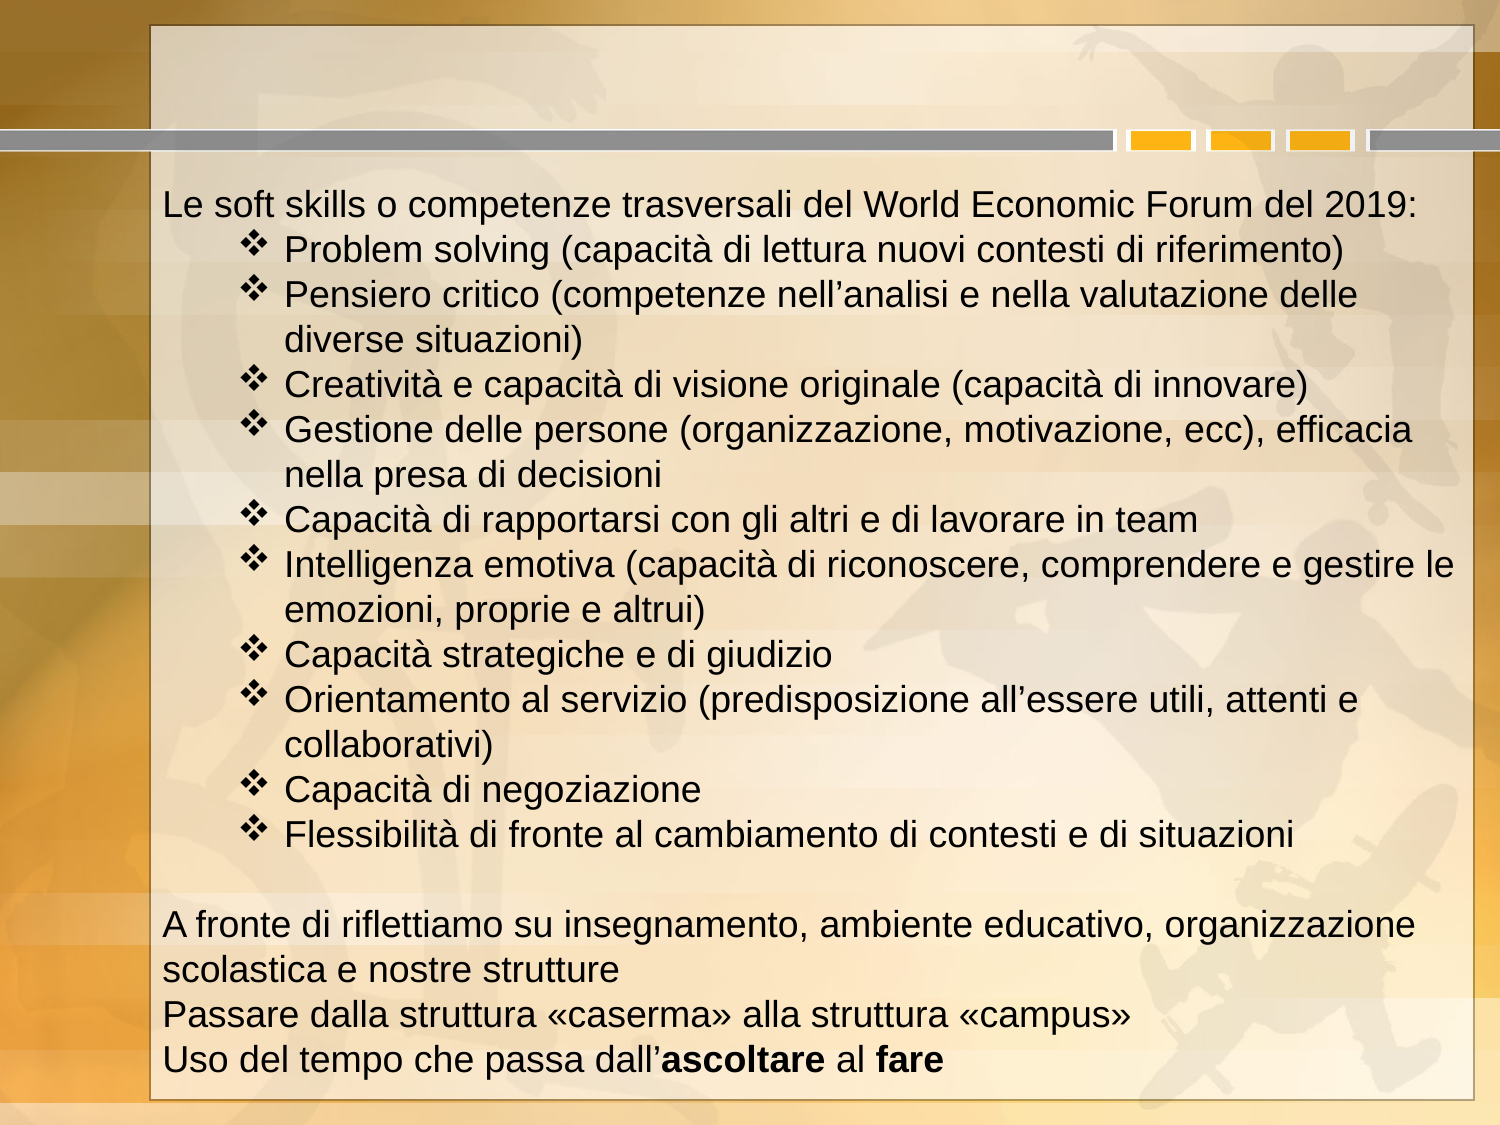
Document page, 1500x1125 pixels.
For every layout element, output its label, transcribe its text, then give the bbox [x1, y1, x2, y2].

picture [0, 0, 1500, 1125]
text_box Le soft skills o competenze trasversali del World Economic Forum del 2019: Problem solving (capacità di lettura nuovi contesti di riferimento) Pensiero critico (competenze nell’analisi e nella valutazione delle diverse situazioni) Creatività e capacità di visione originale (capacità di innovare) Gestione delle persone (organizzazione, motivazione, ecc), efficacia nella presa di decisioni Capacità di rapportarsi con gli altri e di lavorare in team Intelligenza emotiva (capacità di riconoscere, comprendere e gestire le emozioni, proprie e altrui) Capacità strategiche e di giudizio Orientamento al servizio (predisposizione all’essere utili, attenti e collaborativi) Capacità di negoziazione Flessibilità di fronte al cambiamento di contesti e di situazioni A fronte di riflettiamo su insegnamento, ambiente educativo, organizzazione scolastica e nostre strutture Passare dalla struttura «caserma» alla struttura «campus» Uso del tempo che passa dall’ascoltare al fare [147, 172, 1471, 1088]
